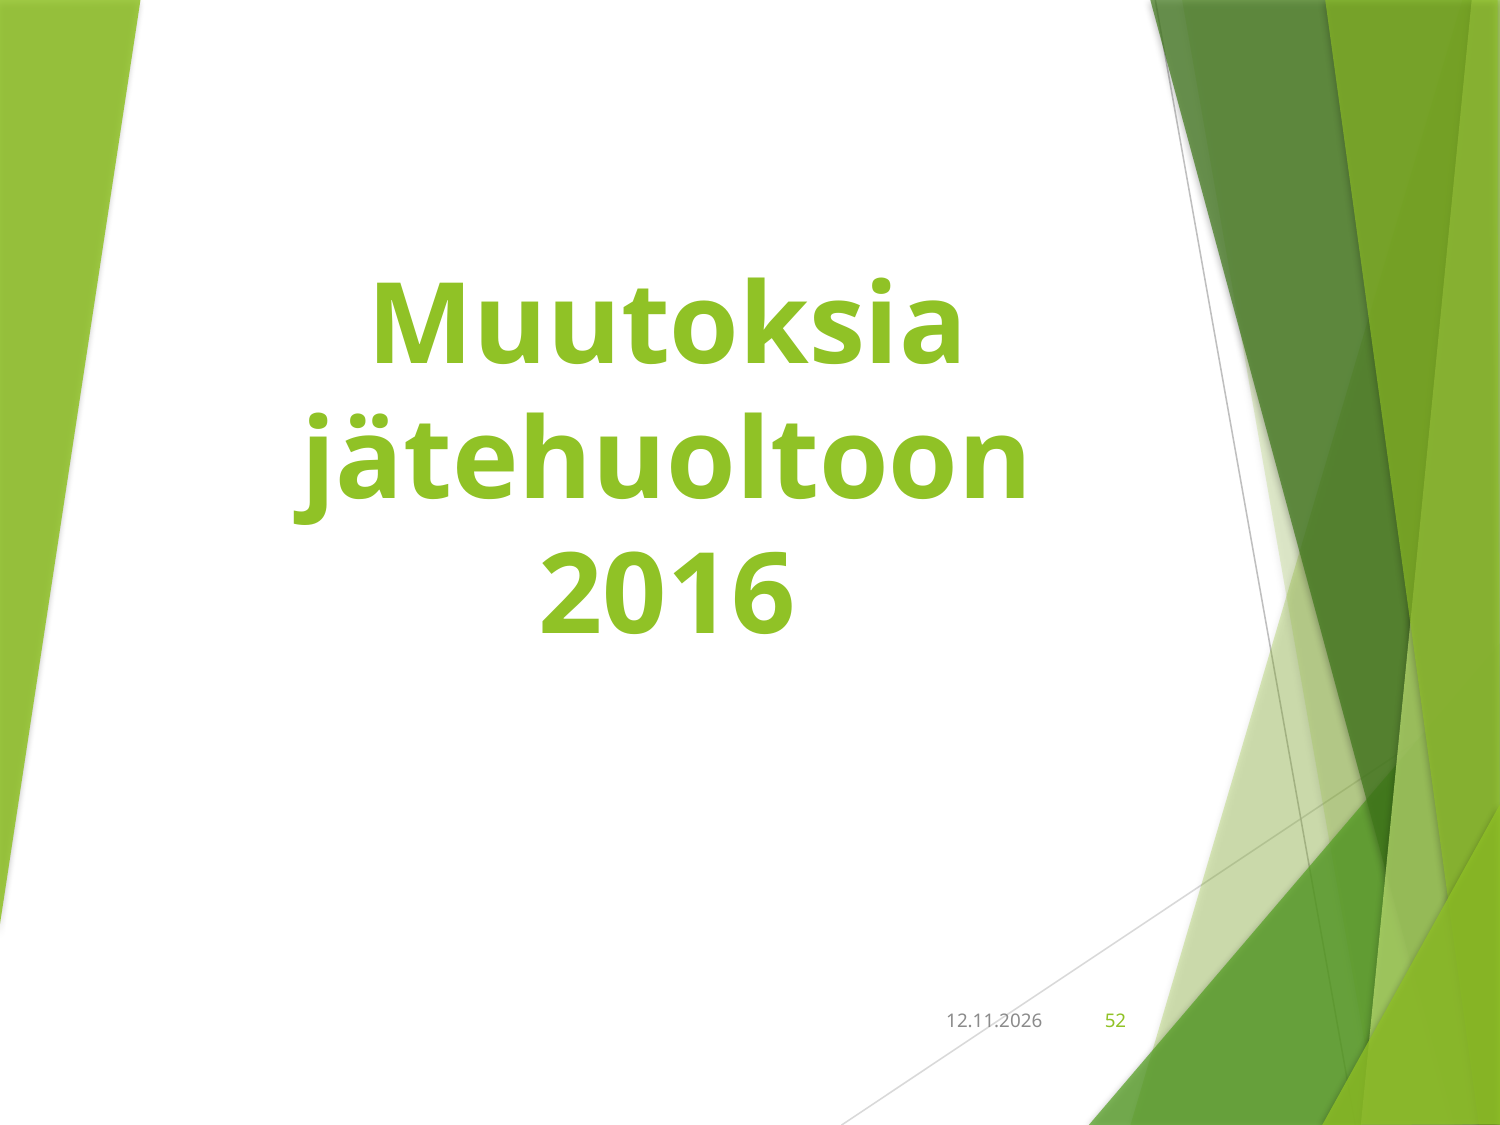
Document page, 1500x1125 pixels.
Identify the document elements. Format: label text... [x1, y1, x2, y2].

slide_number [886, 991, 1057, 1051]
title Muutoksia jätehuoltoon 2016 [159, 278, 1176, 799]
slide_number 52 [1057, 991, 1142, 1051]
